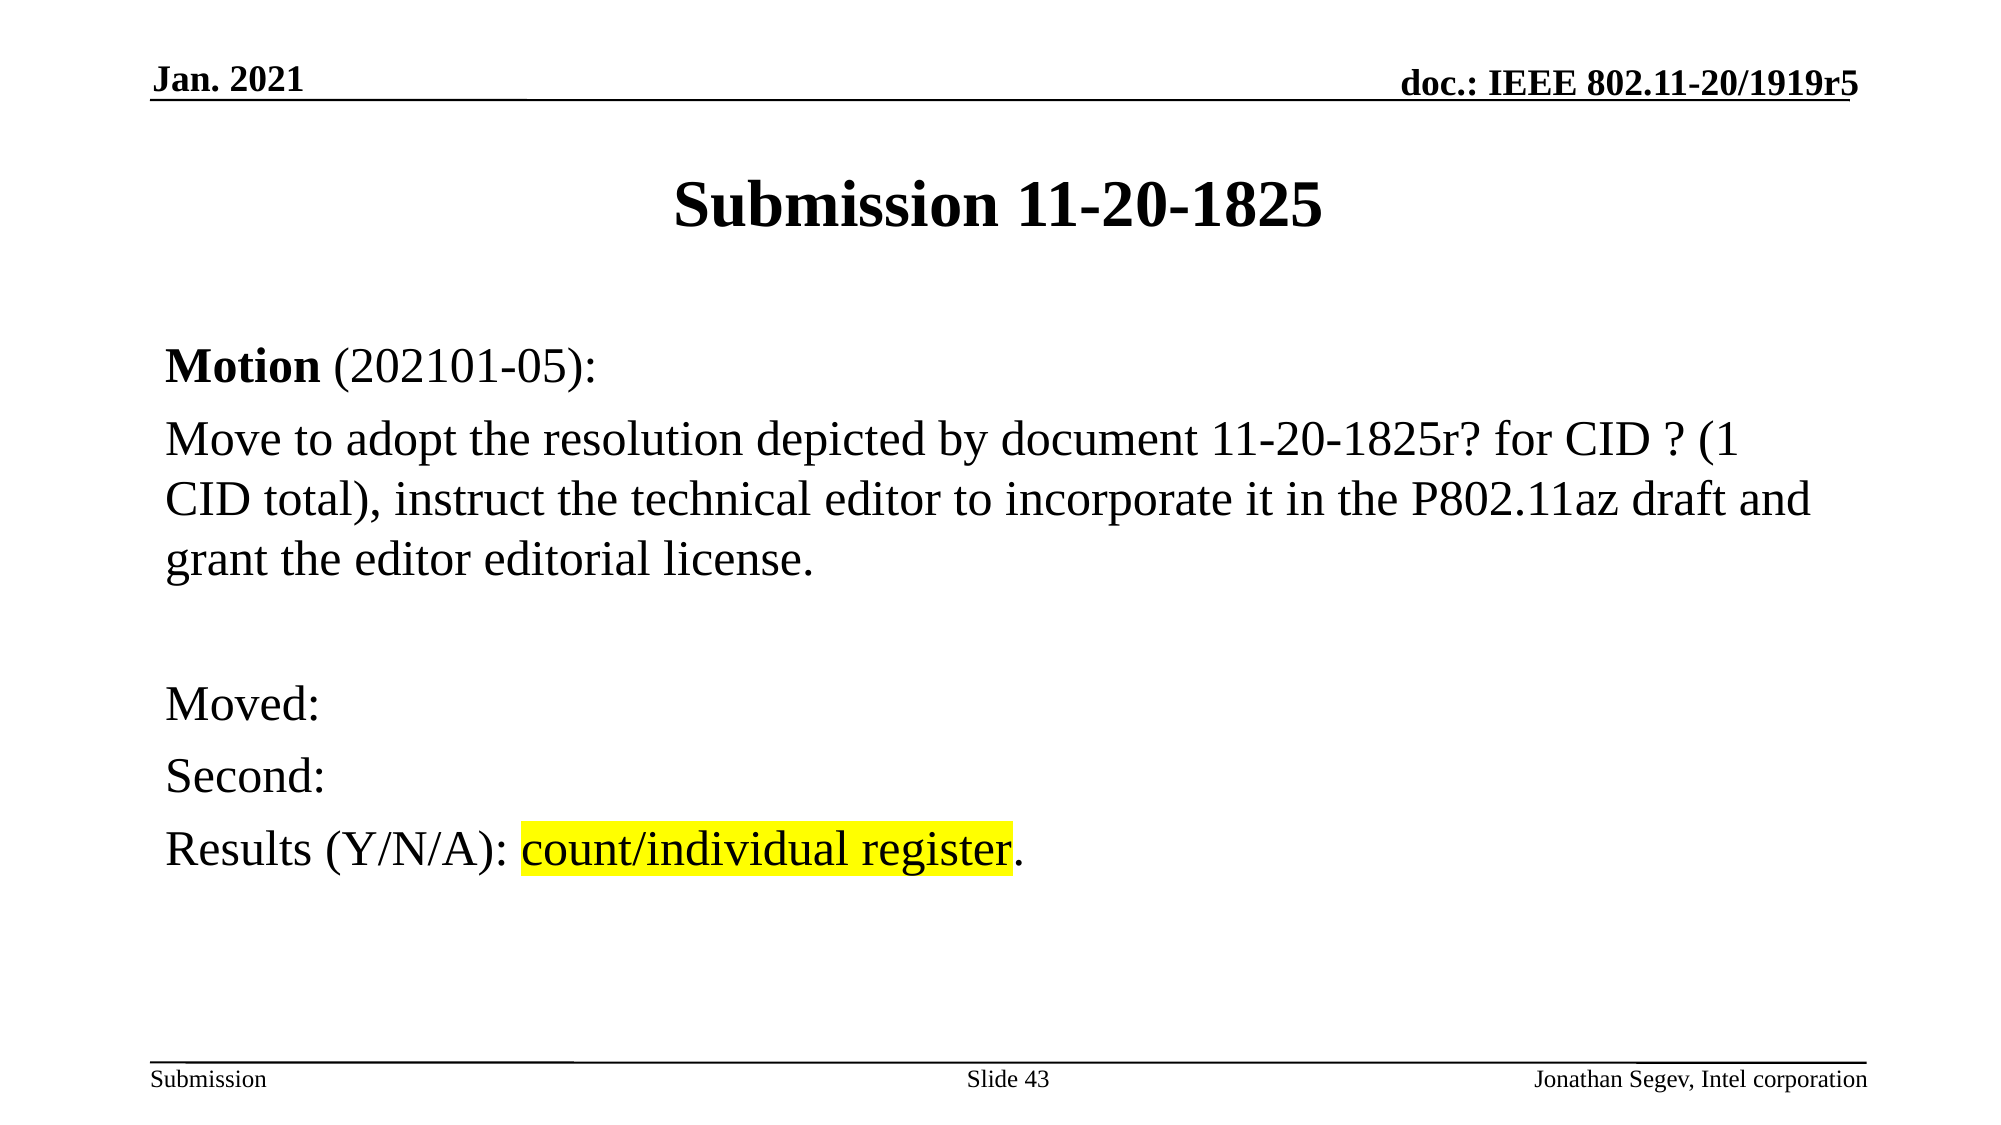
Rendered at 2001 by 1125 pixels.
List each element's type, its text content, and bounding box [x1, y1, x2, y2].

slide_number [152, 54, 563, 100]
list Motion (202101-05): Move to adopt the resolution depicted by document 11-20-1825r? for CID ? (1 CID total), instruct the technical editor to incorporate it in the P802.11az draft and grant the editor editorial license. Moved: Second: Results (Y/N/A): count/individual register. [149, 324, 1850, 1000]
footer Jonathan Segev, Intel corporation [1171, 1061, 1869, 1093]
slide_number Slide 43 [950, 1061, 1067, 1123]
title Submission 11-20-1825 [149, 112, 1850, 288]
